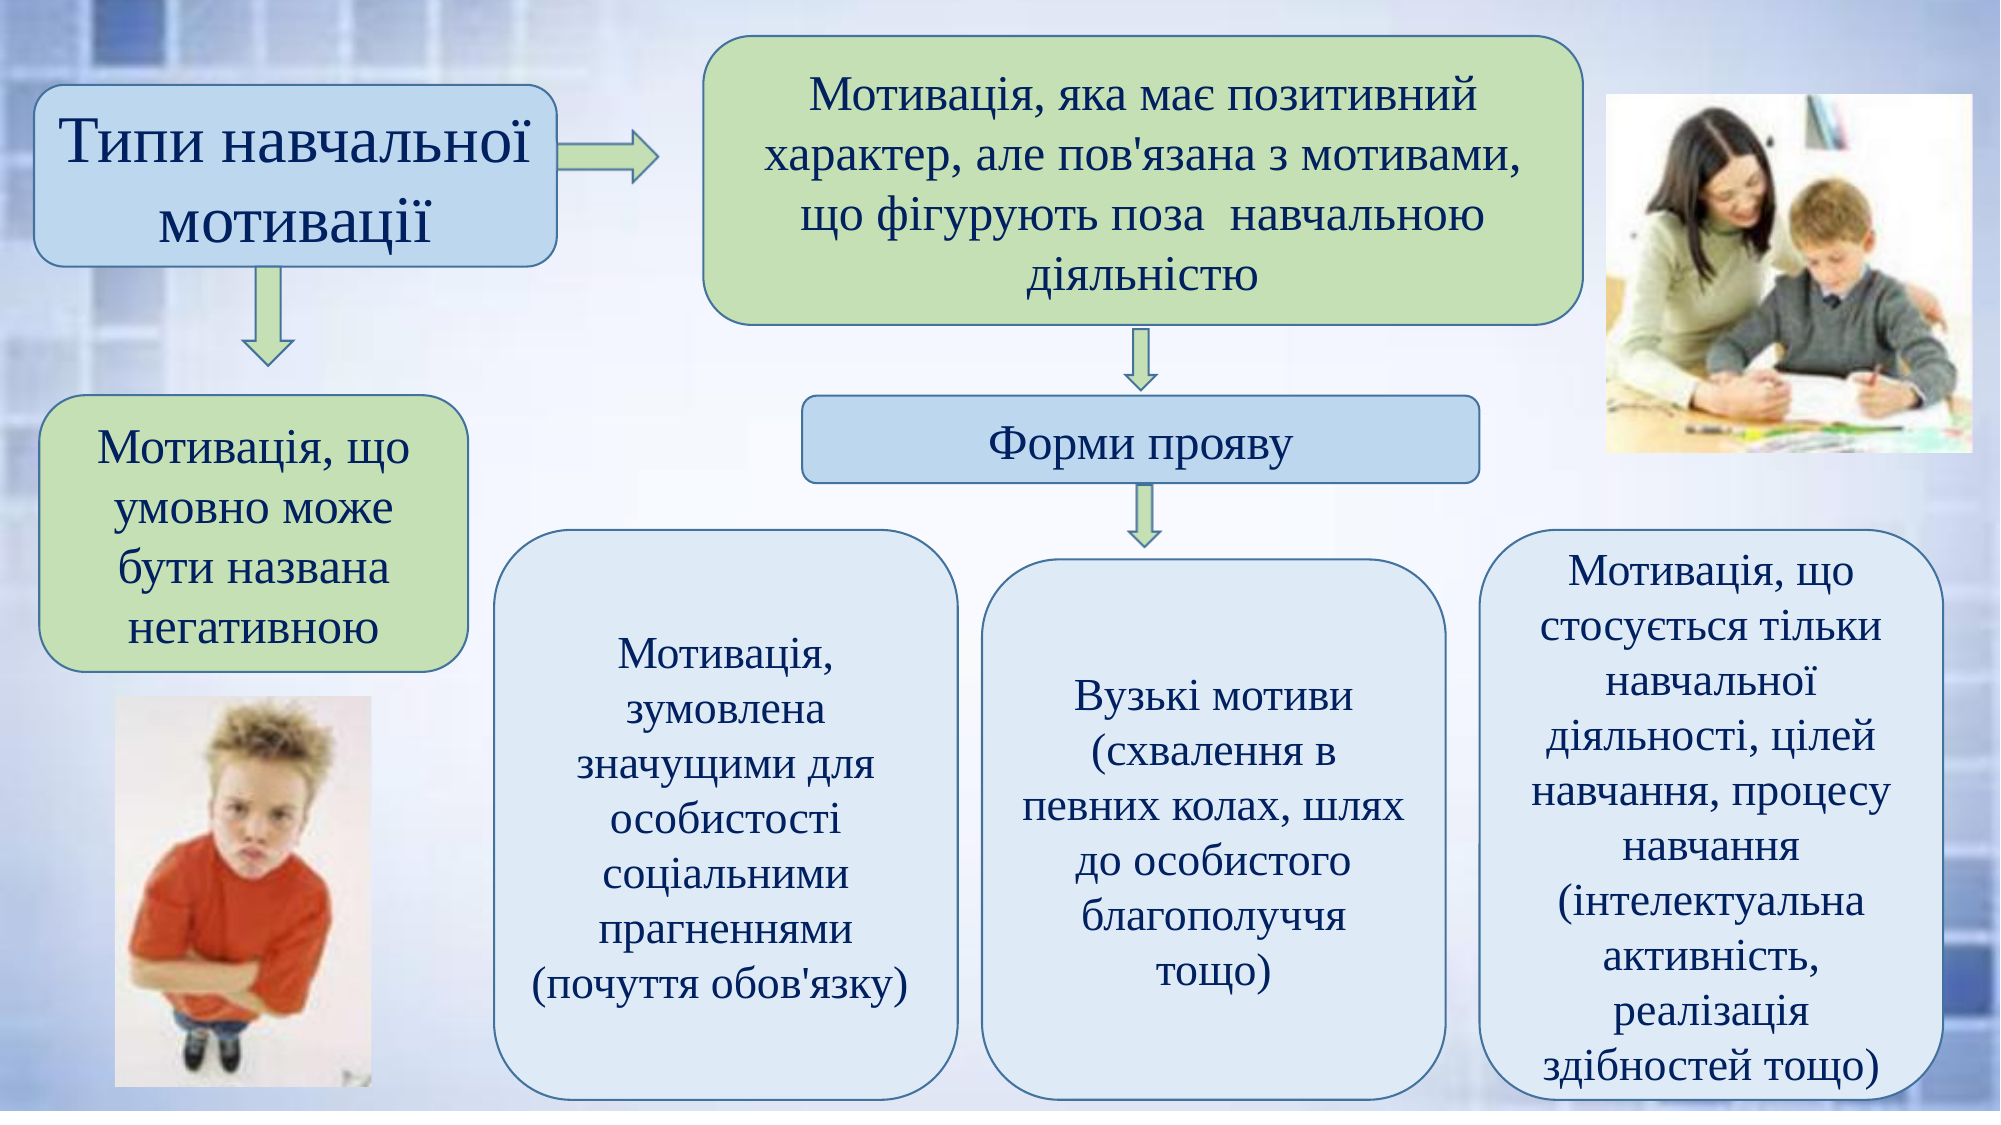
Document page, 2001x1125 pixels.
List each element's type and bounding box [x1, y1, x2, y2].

picture [0, 0, 2000, 1111]
list [114, 695, 372, 1087]
